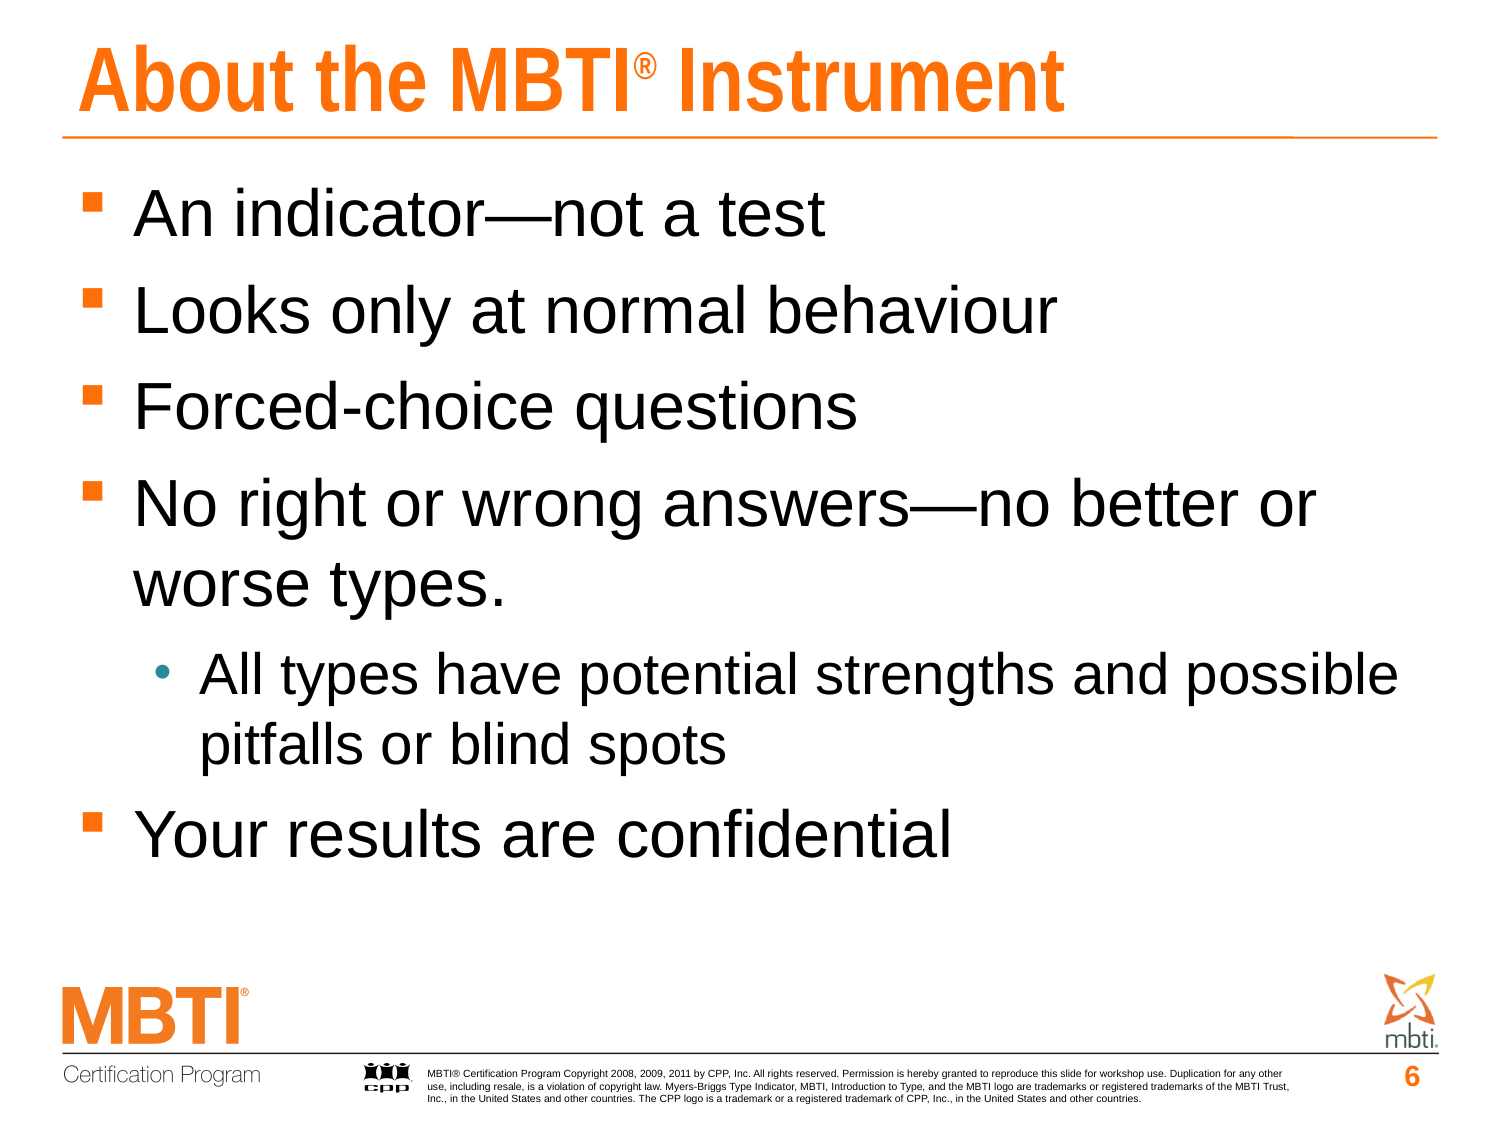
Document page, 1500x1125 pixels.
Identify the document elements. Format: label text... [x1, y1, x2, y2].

picture [62, 974, 1439, 1093]
text_box 6 [1362, 1049, 1463, 1125]
list An indicator—not a test Looks only at normal behaviour Forced-choice questions No right or wrong answers—no better or worse types. All types have potential strengths and possible pitfalls or blind spots Your results are confidential [62, 162, 1438, 963]
title About the MBTI® Instrument [62, 24, 1438, 125]
